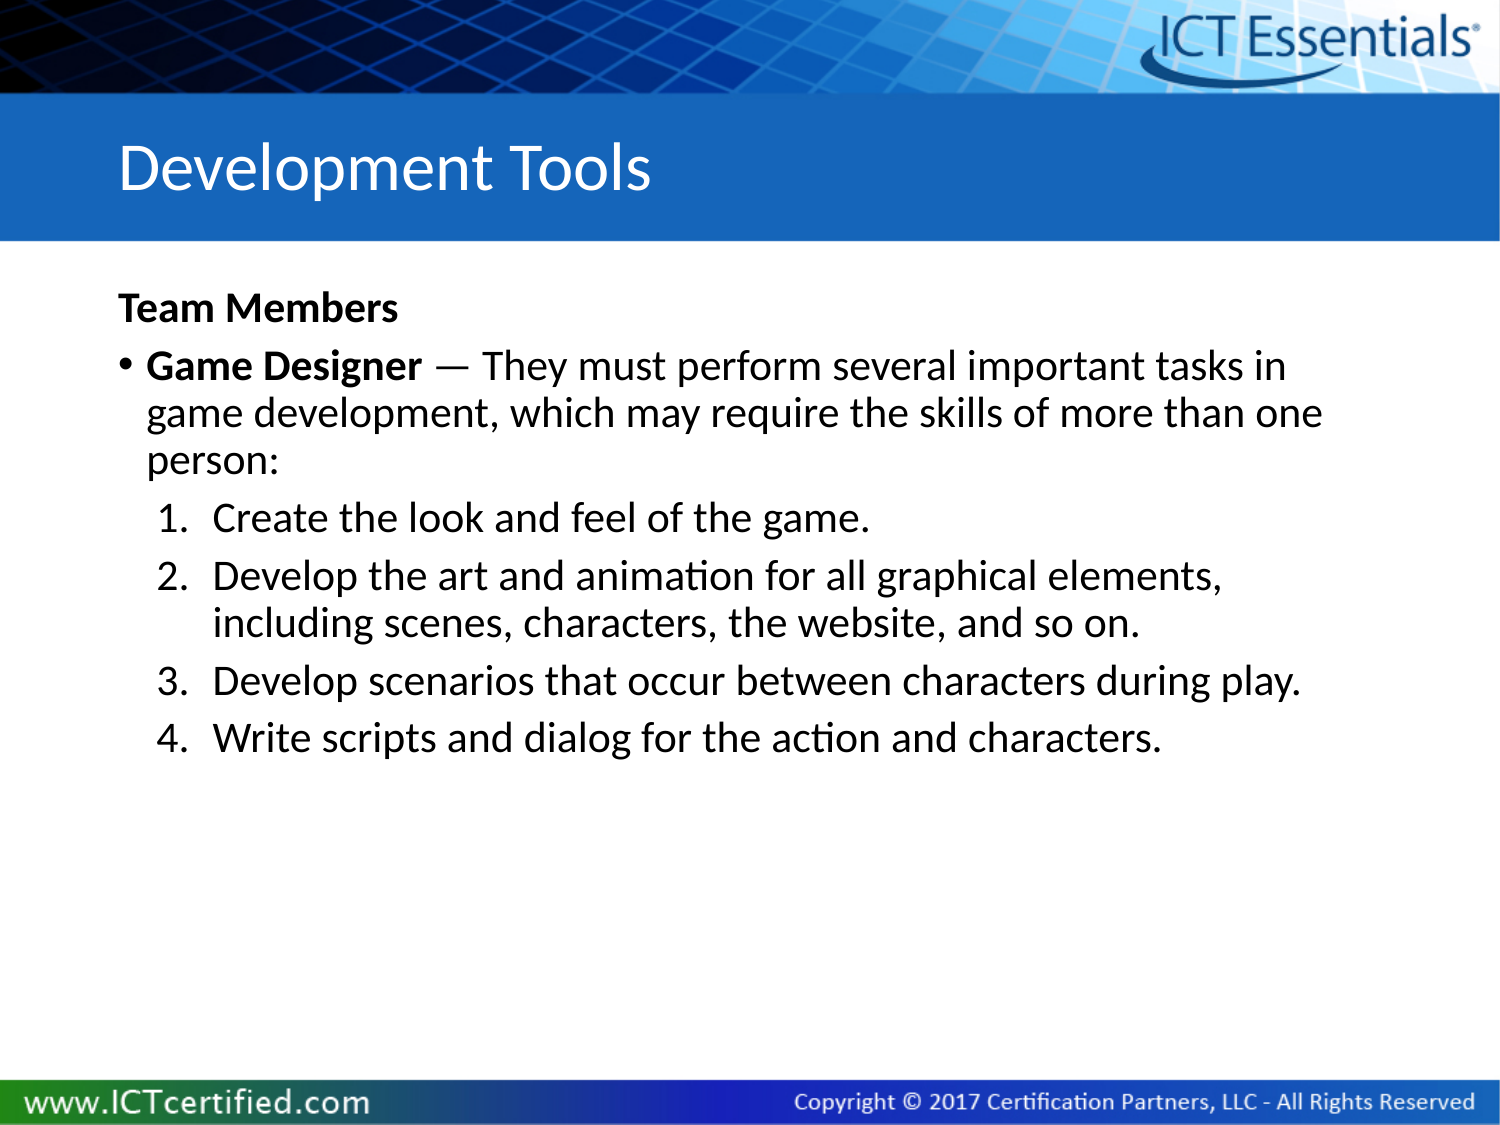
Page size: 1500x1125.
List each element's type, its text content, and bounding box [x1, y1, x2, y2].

list Team Members Game Designer — They must perform several important tasks in game development, which may require the skills of more than one person: Create the look and feel of the game. Develop the art and animation for all graphical elements, including scenes, characters, the website, and so on. Develop scenarios that occur between characters during play. Write scripts and dialog for the action and characters. [103, 278, 1397, 1109]
title Development Tools [103, 59, 1397, 278]
picture [0, 0, 1500, 1125]
